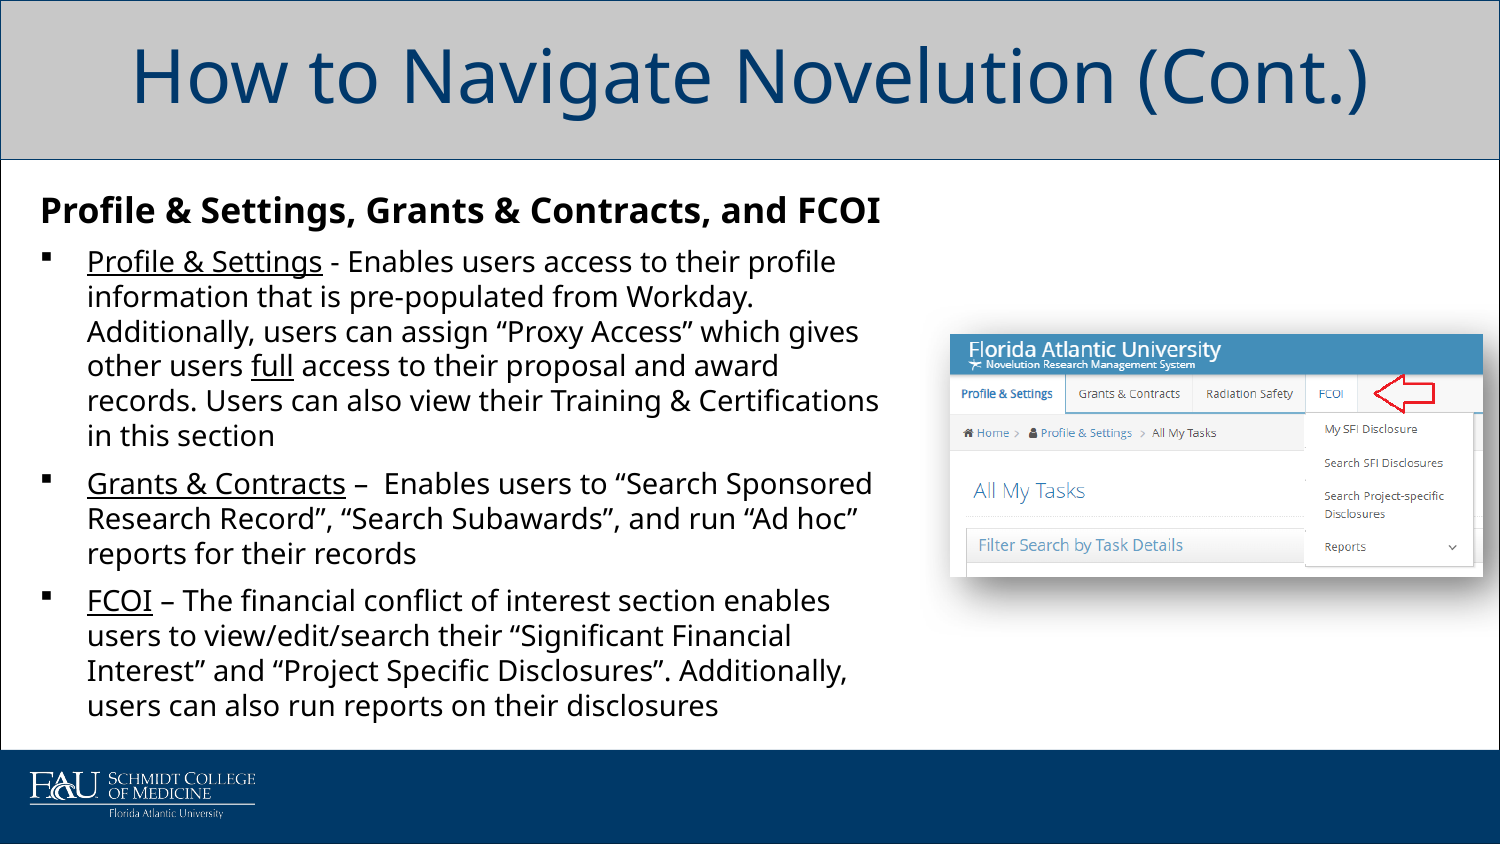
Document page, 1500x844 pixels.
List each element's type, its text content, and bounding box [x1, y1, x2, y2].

list Profile & Settings, Grants & Contracts, and FCOI Profile & Settings - Enables users access to their profile information that is pre-populated from Workday. Additionally, users can assign “Proxy Access” which gives other users full access to their proposal and award records. Users can also view their Training & Certifications in this section Grants & Contracts – Enables users to “Search Sponsored Research Record”, “Search Subawards”, and run “Ad hoc” reports for their records FCOI – The financial conflict of interest section enables users to view/edit/search their “Significant Financial Interest” and “Project Specific Disclosures”. Additionally, users can also run reports on their disclosures [24, 171, 913, 722]
title How to Navigate Novelution (Cont.) [37, 21, 1463, 139]
picture [949, 334, 1484, 577]
